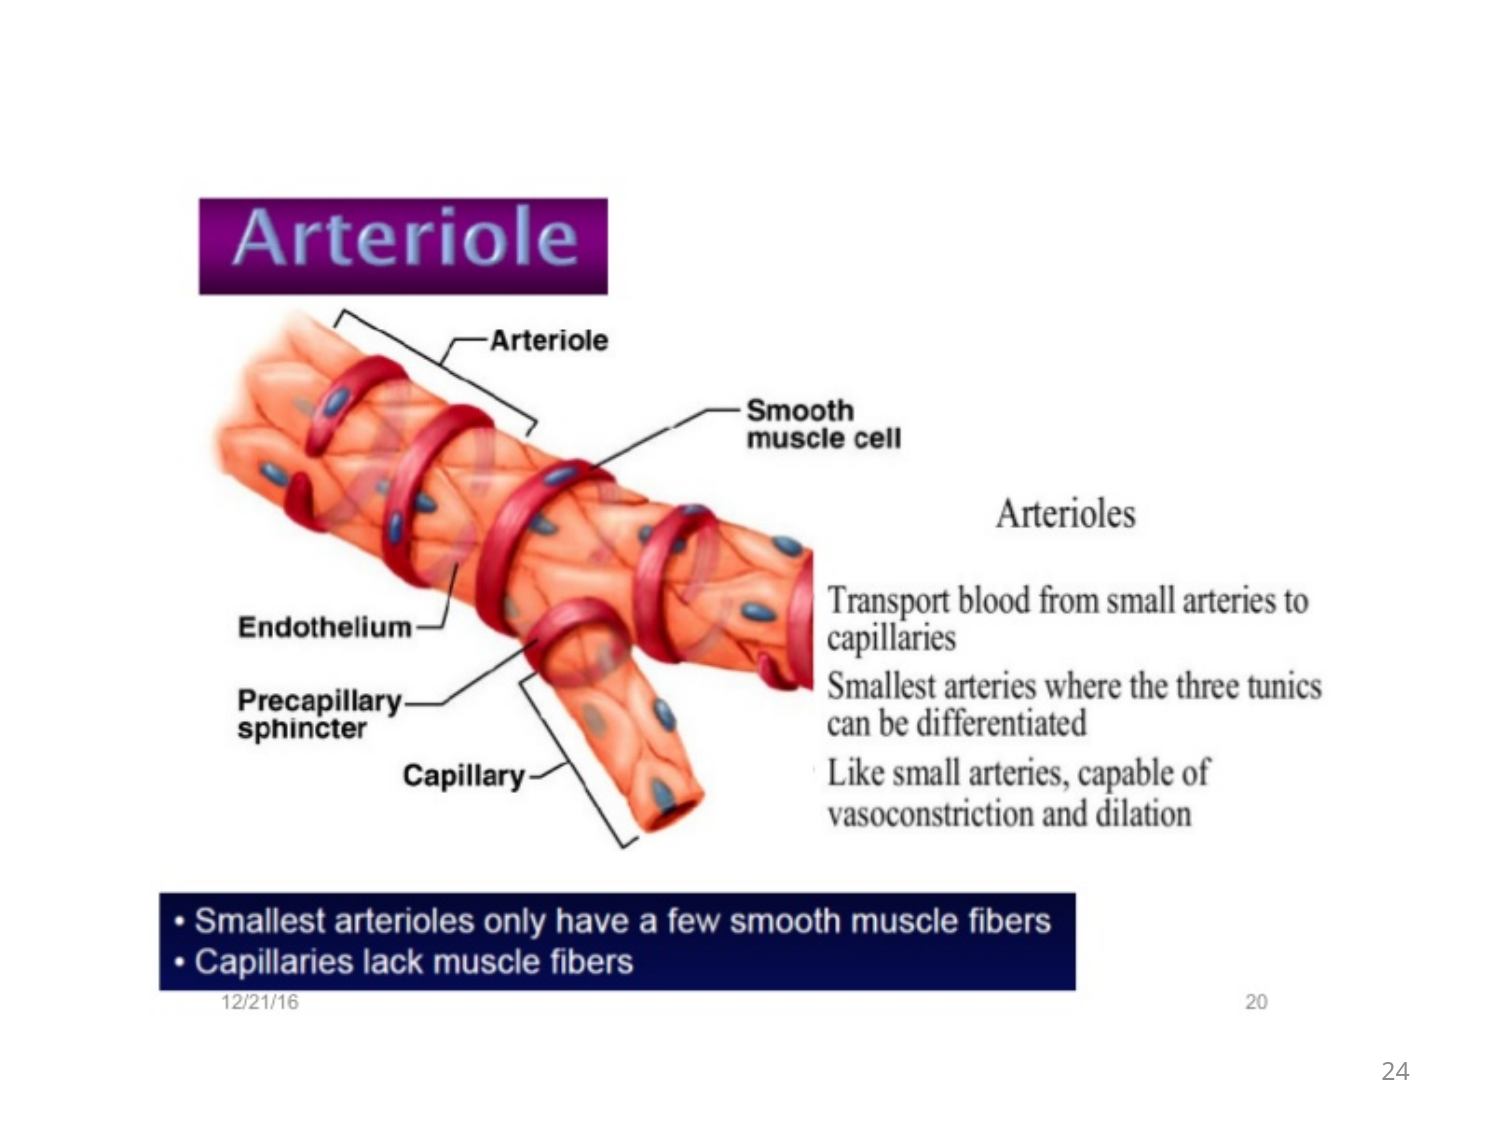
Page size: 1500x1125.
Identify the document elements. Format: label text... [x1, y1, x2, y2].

picture [149, 149, 1340, 1043]
slide_number 24 [1074, 1042, 1425, 1103]
